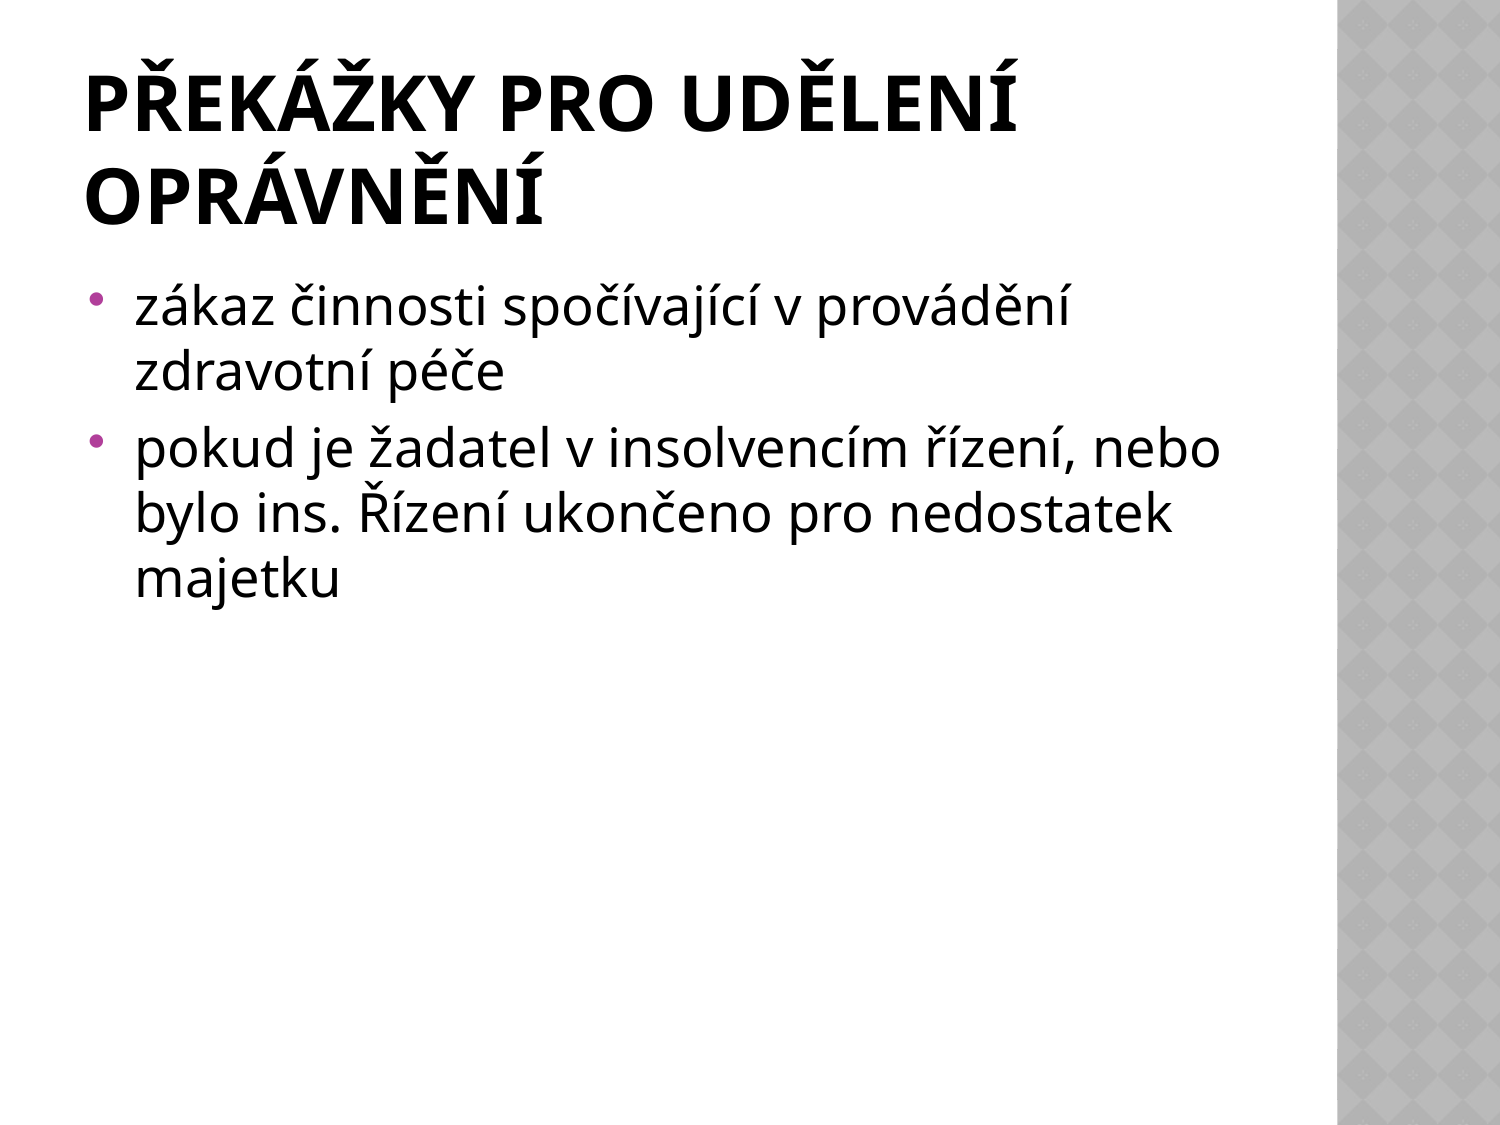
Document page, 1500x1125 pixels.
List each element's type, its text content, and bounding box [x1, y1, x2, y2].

list zákaz činnosti spočívající v provádění zdravotní péče pokud je žadatel v insolvencím řízení, nebo bylo ins. Řízení ukončeno pro nedostatek majetku [75, 264, 1263, 1059]
title Překážky pro udělení oprávnění [75, 52, 1263, 240]
